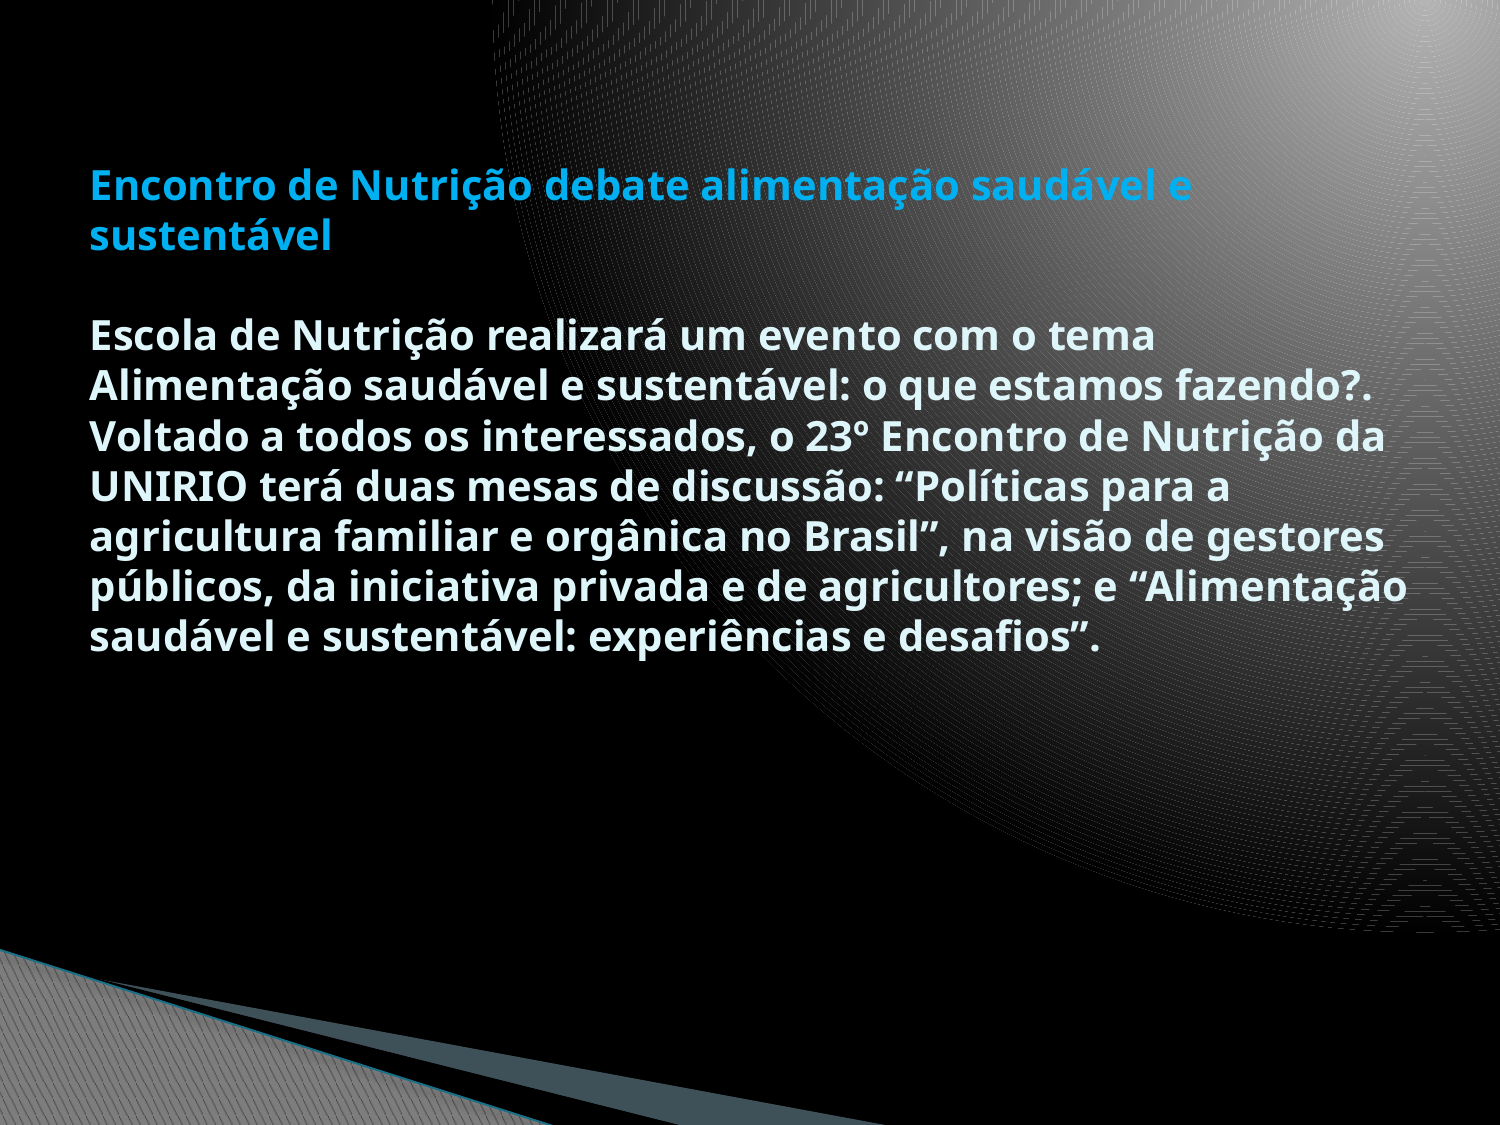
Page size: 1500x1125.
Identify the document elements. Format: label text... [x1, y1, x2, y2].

title Encontro de Nutrição debate alimentação saudável e sustentável Escola de Nutrição realizará um evento com o tema Alimentação saudável e sustentável: o que estamos fazendo?. Voltado a todos os interessados, o 23º Encontro de Nutrição da UNIRIO terá duas mesas de discussão: “Políticas para a agricultura familiar e orgânica no Brasil”, na visão de gestores públicos, da iniciativa privada e de agricultores; e “Alimentação saudável e sustentável: experiências e desafios”. [75, 45, 1425, 774]
picture [0, 952, 543, 1125]
